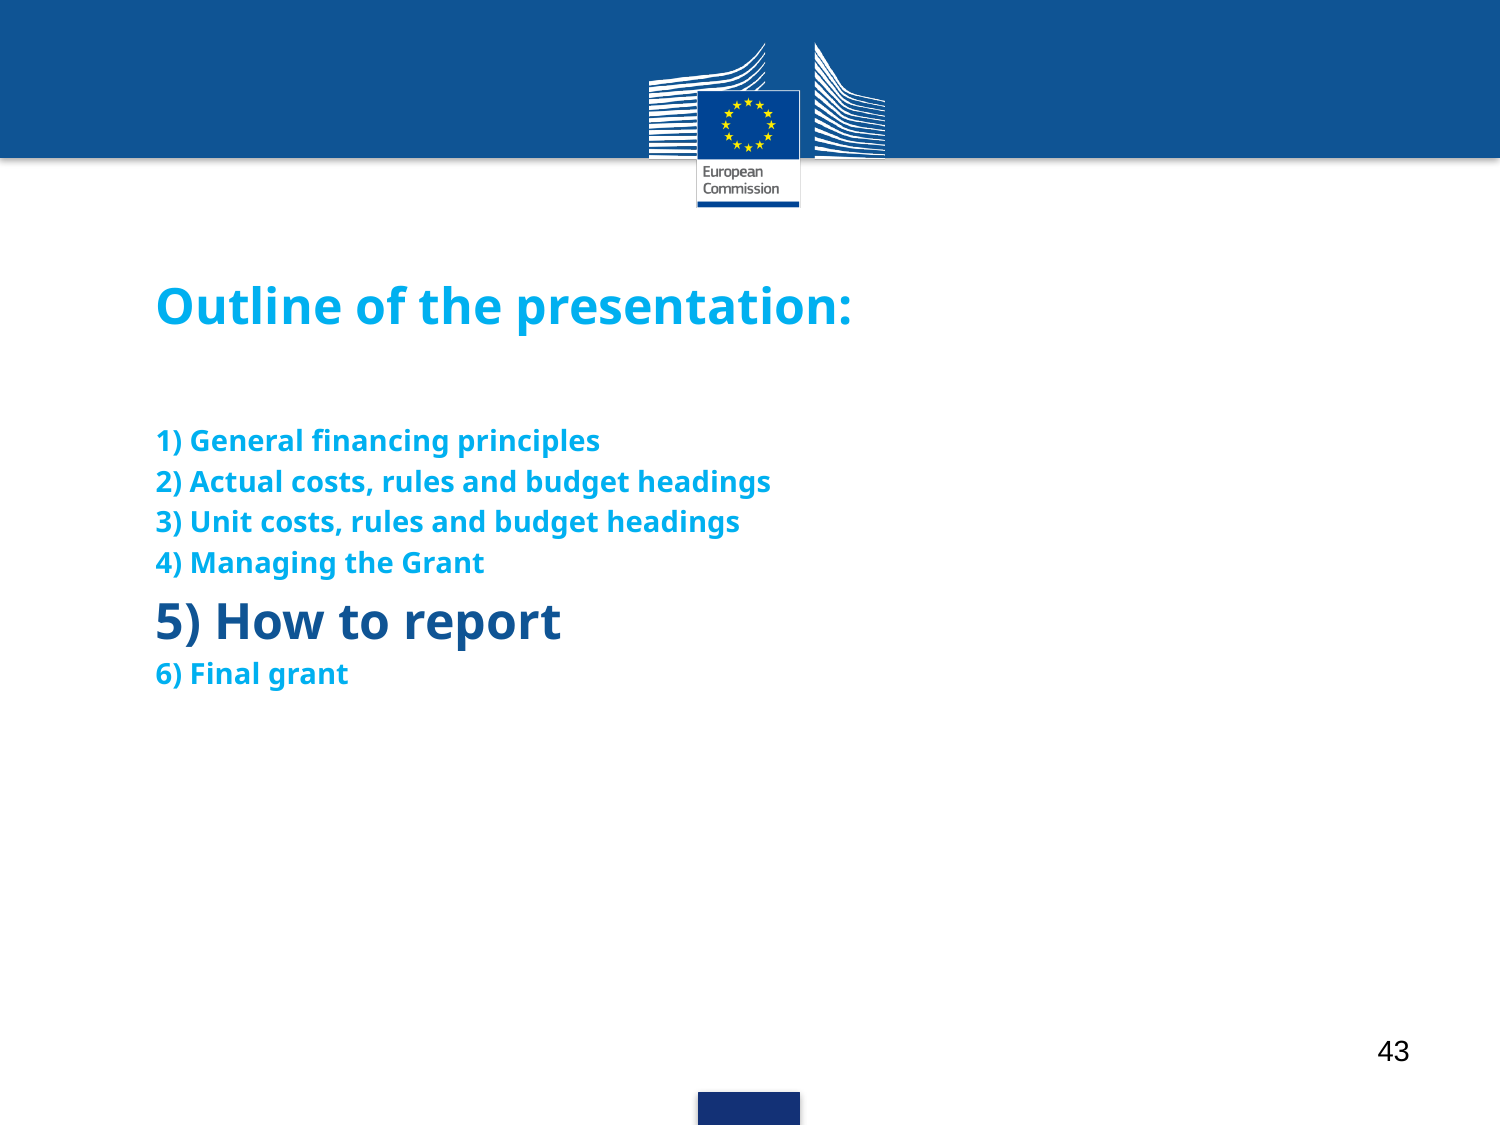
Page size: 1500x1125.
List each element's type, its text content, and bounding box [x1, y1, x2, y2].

picture [649, 42, 885, 208]
list Outline of the presentation: 1) General financing principles 2) Actual costs, rules and budget headings 3) Unit costs, rules and budget headings 4) Managing the Grant 5) How to report 6) Final grant [75, 267, 1425, 1024]
slide_number 43 [1074, 1024, 1425, 1103]
